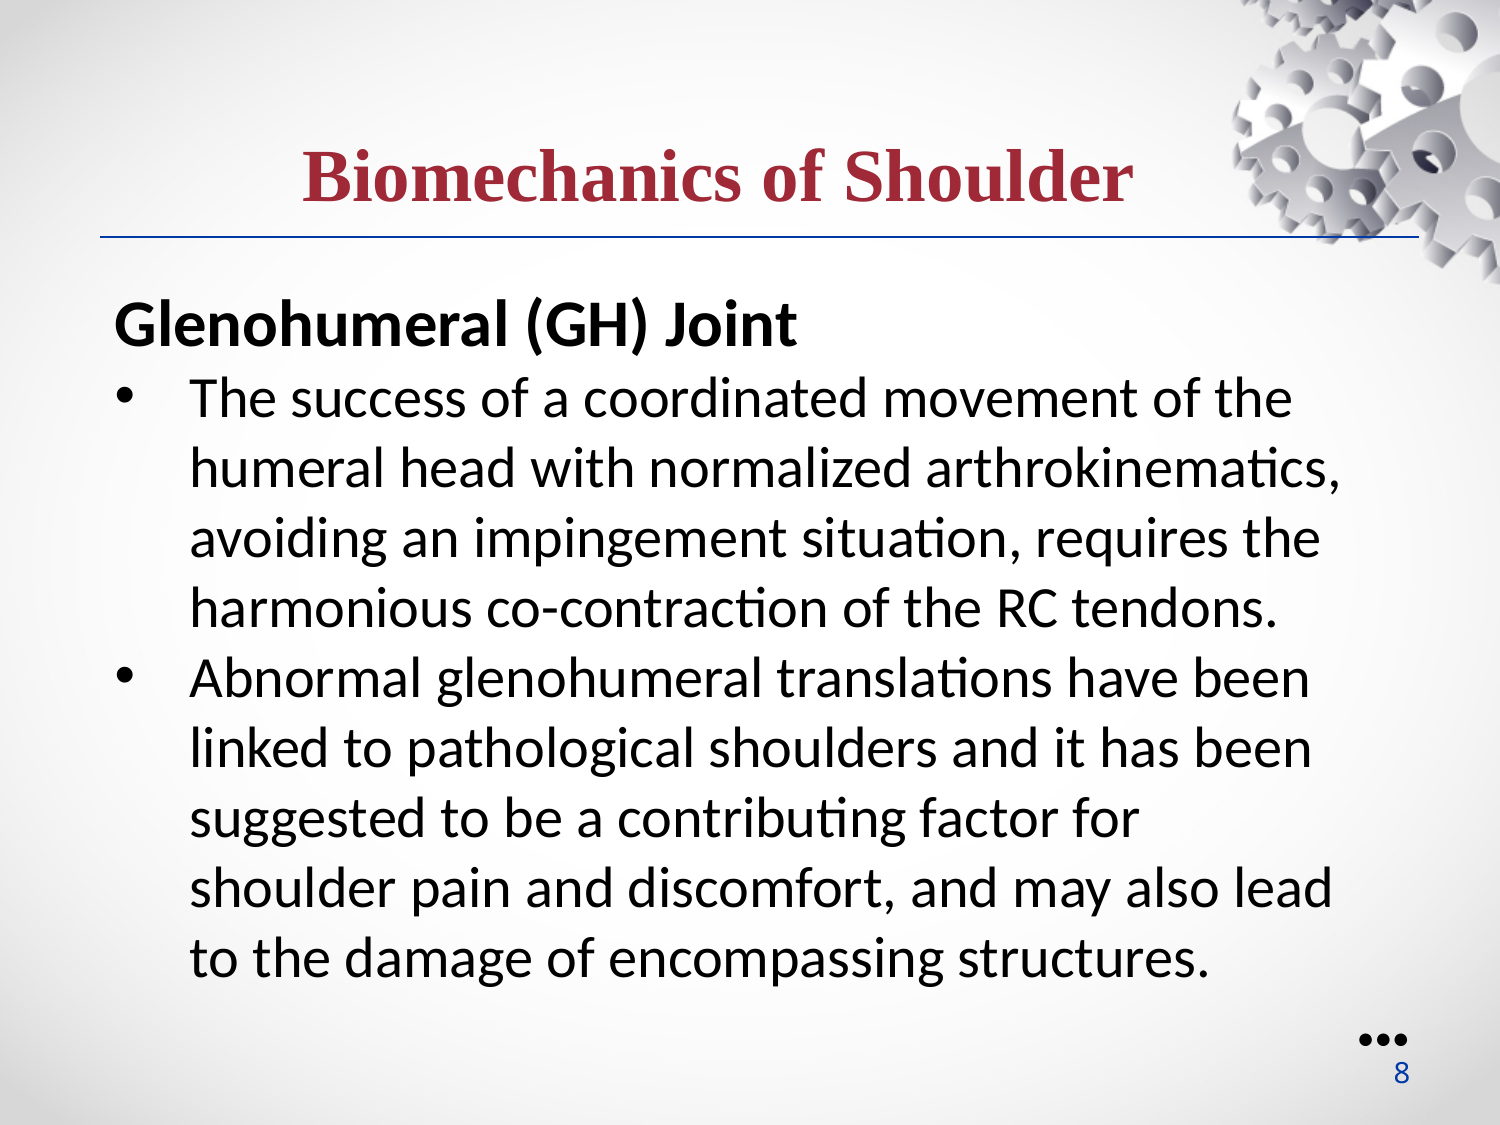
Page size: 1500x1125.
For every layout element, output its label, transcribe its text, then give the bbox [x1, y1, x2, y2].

picture [0, 0, 1500, 1125]
text_box Glenohumeral (GH) Joint The success of a coordinated movement of the humeral head with normalized arthrokinematics, avoiding an impingement situation, requires the harmonious co-contraction of the RC tendons. Abnormal glenohumeral translations have been linked to pathological shoulders and it has been suggested to be a contributing factor for shoulder pain and discomfort, and may also lead to the damage of encompassing structures. [99, 272, 1363, 997]
text_box ●●● 8 [1074, 1012, 1425, 1073]
text_box Biomechanics of Shoulder [0, 118, 1438, 224]
